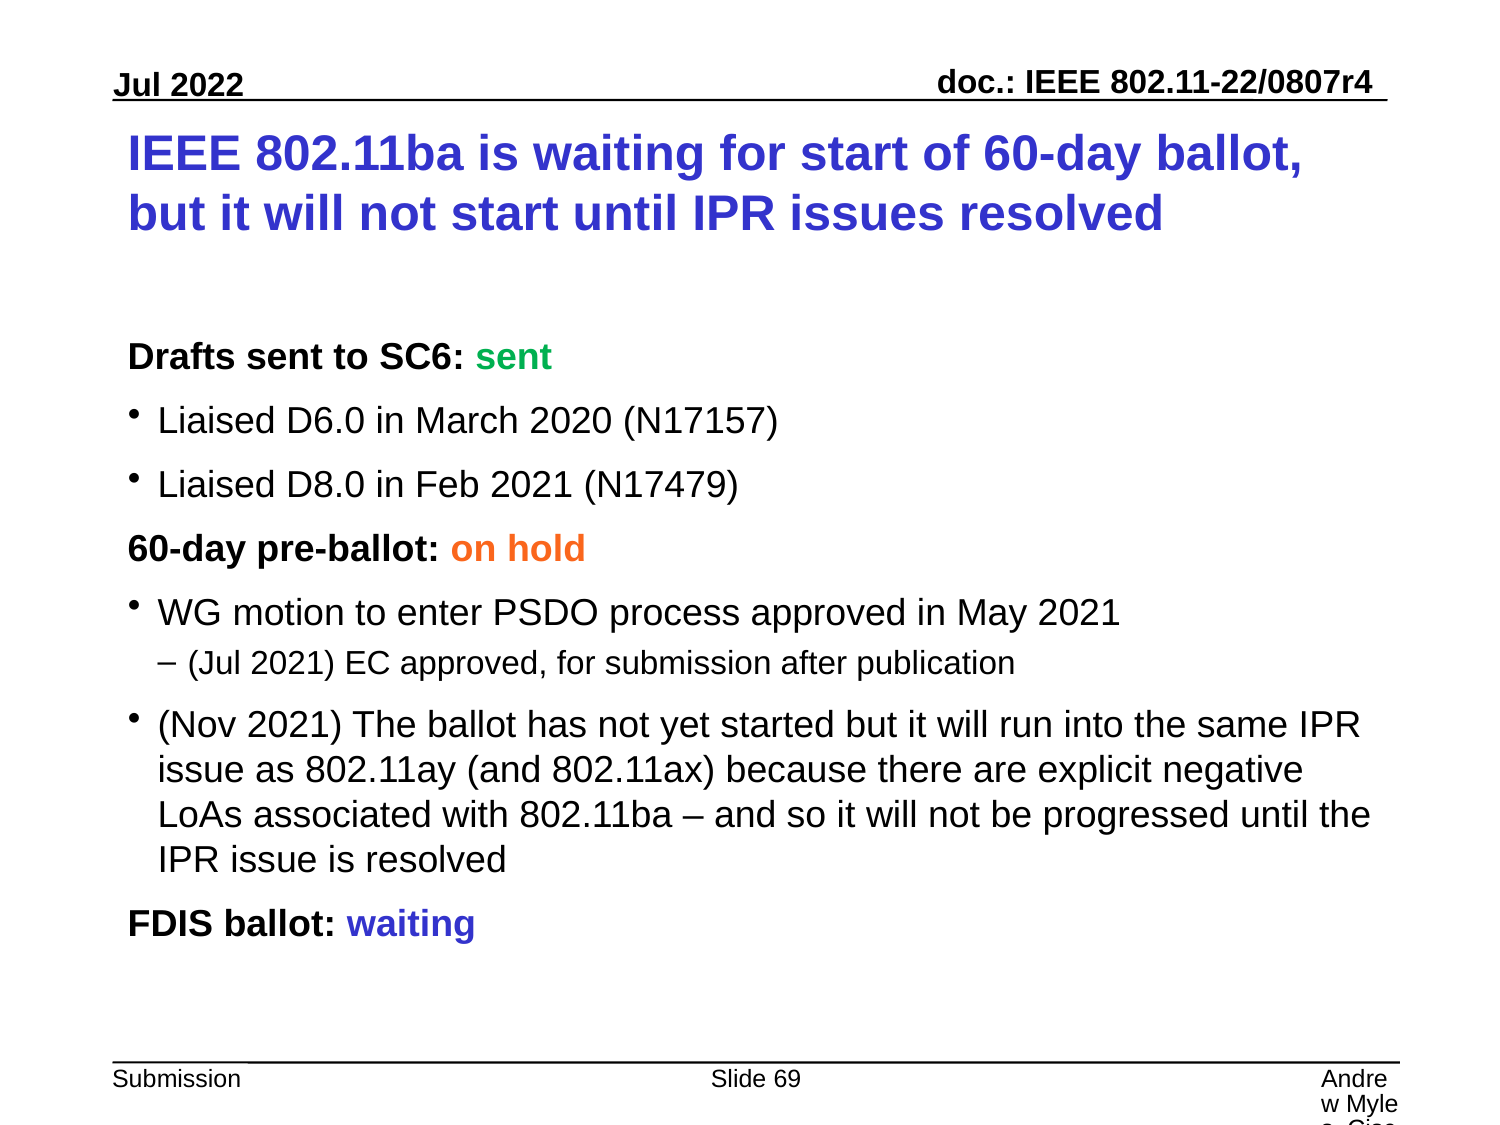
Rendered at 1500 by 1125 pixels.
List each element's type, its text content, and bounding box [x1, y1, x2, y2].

slide_number Slide 69 [709, 1061, 803, 1093]
list Drafts sent to SC6: sent Liaised D6.0 in March 2020 (N17157) Liaised D8.0 in Feb 2021 (N17479) 60-day pre-ballot: on hold WG motion to enter PSDO process approved in May 2021 (Jul 2021) EC approved, for submission after publication (Nov 2021) The ballot has not yet started but it will run into the same IPR issue as 802.11ay (and 802.11ax) because there are explicit negative LoAs associated with 802.11ba – and so it will not be progressed until the IPR issue is resolved FDIS ballot: waiting [112, 324, 1388, 1000]
footer Andrew Myles, Cisco [1320, 1061, 1402, 1093]
title IEEE 802.11ba is waiting for start of 60-day ballot, but it will not start until IPR issues resolved [112, 112, 1388, 288]
